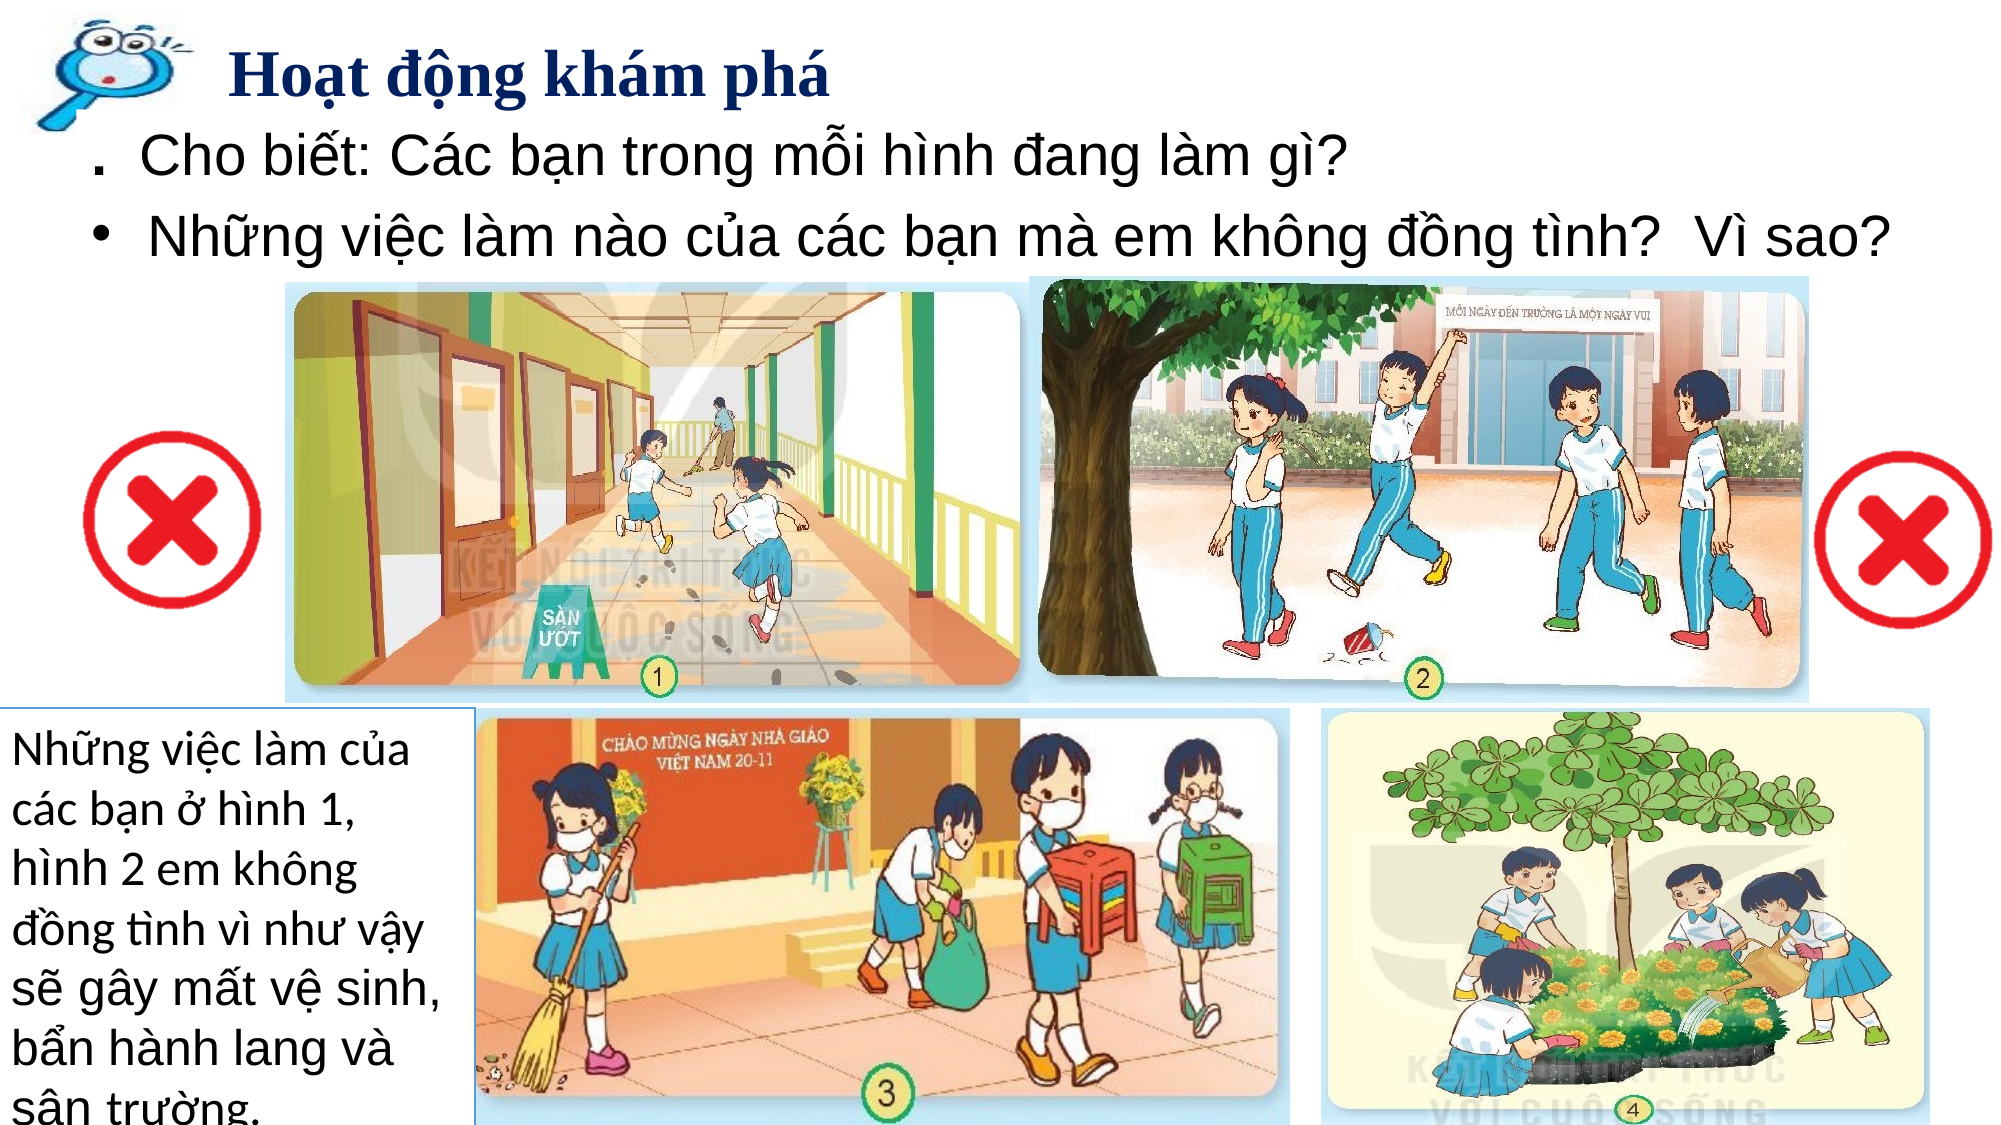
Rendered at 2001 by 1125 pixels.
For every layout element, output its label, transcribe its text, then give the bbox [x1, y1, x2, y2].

picture [285, 276, 2000, 703]
text_box Những việc làm nào của các bạn mà em không đồng tình? Vì sao? [76, 190, 1982, 276]
text_box . Cho biết: Các bạn trong mỗi hình đang làm gì? [76, 109, 1504, 190]
picture [1321, 707, 1930, 1125]
picture [19, 7, 199, 134]
text_box Hoạt động khám phá [213, 22, 1010, 118]
picture [465, 707, 1290, 1125]
text_box Những việc làm của các bạn ở hình 1, hình 2 em không đồng tình vì như vậy sẽ gây mất vệ sinh, bẩn hành lang và sân trường. [0, 707, 465, 1125]
picture [76, 418, 269, 614]
